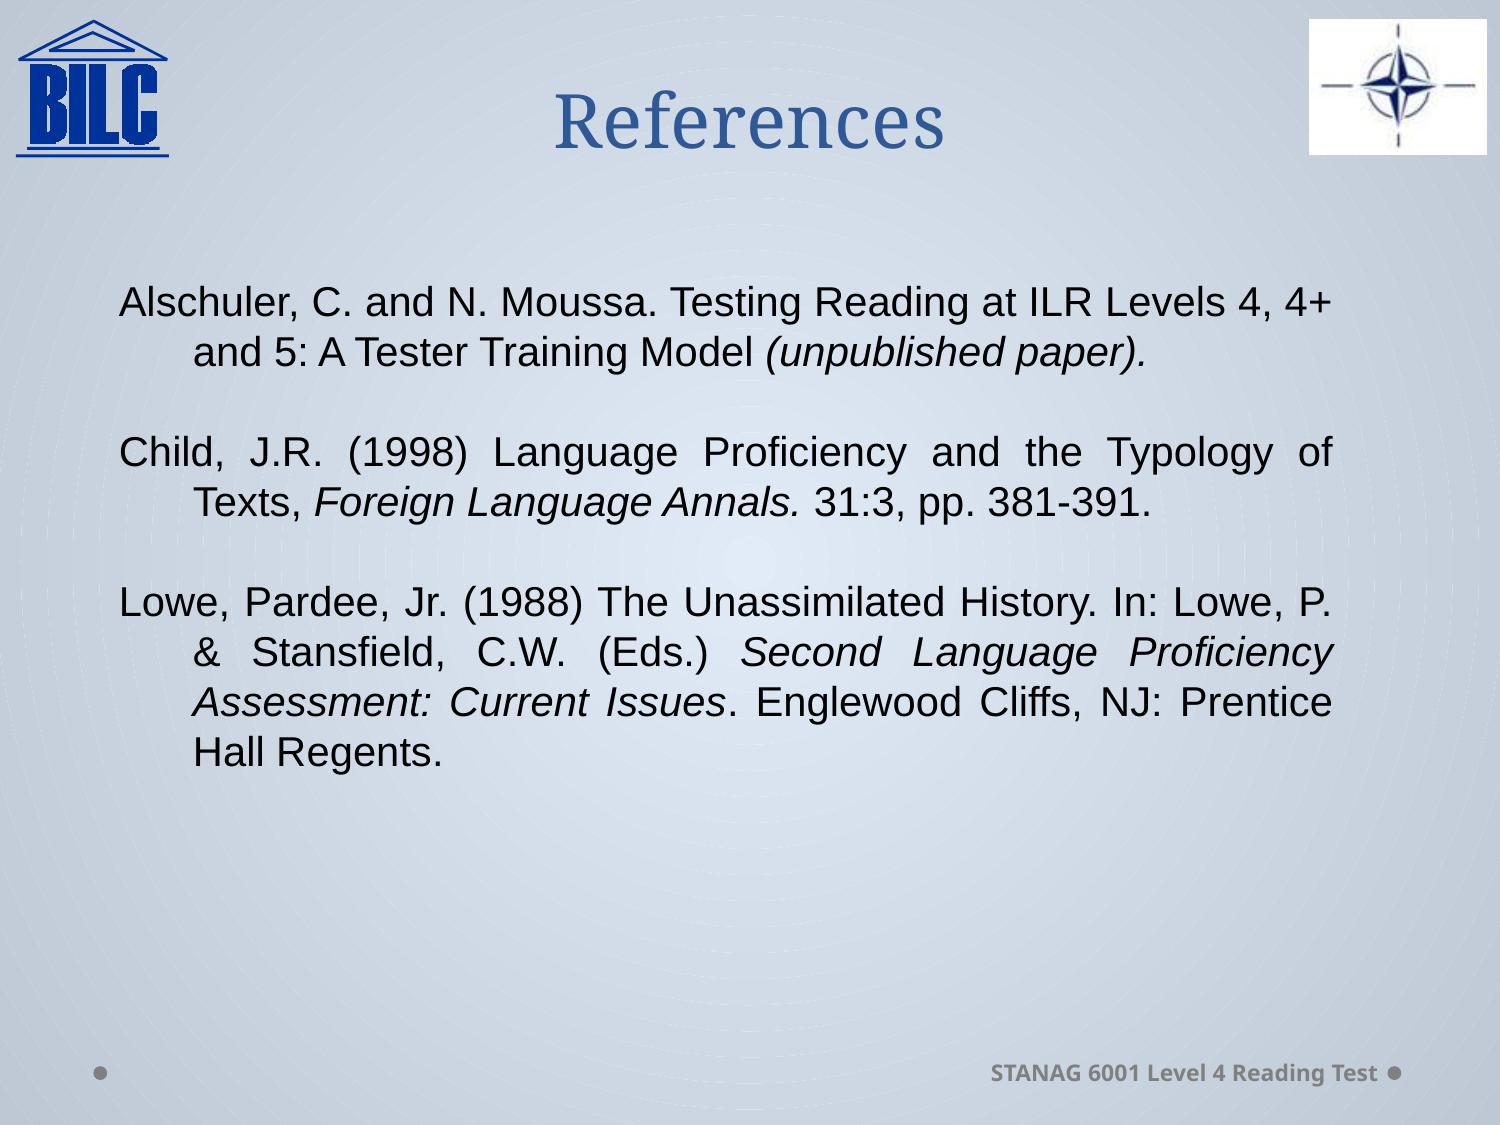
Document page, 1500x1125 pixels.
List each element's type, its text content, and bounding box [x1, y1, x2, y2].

text_box Alschuler, C. and N. Moussa. Testing Reading at ILR Levels 4, 4+ and 5: A Tester Training Model (unpublished paper). Child, J.R. (1998) Language Proficiency and the Typology of Texts, Foreign Language Annals. 31:3, pp. 381-391. Lowe, Pardee, Jr. (1988) The Unassimilated History. In: Lowe, P. & Stansfield, C.W. (Eds.) Second Language Proficiency Assessment: Current Issues. Englewood Cliffs, NJ: Prentice Hall Regents. [103, 267, 1349, 783]
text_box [15, 19, 169, 158]
title References [0, 52, 1500, 171]
slide_number STANAG 6001 Level 4 Reading Test [920, 1042, 1386, 1103]
picture [1309, 19, 1487, 155]
